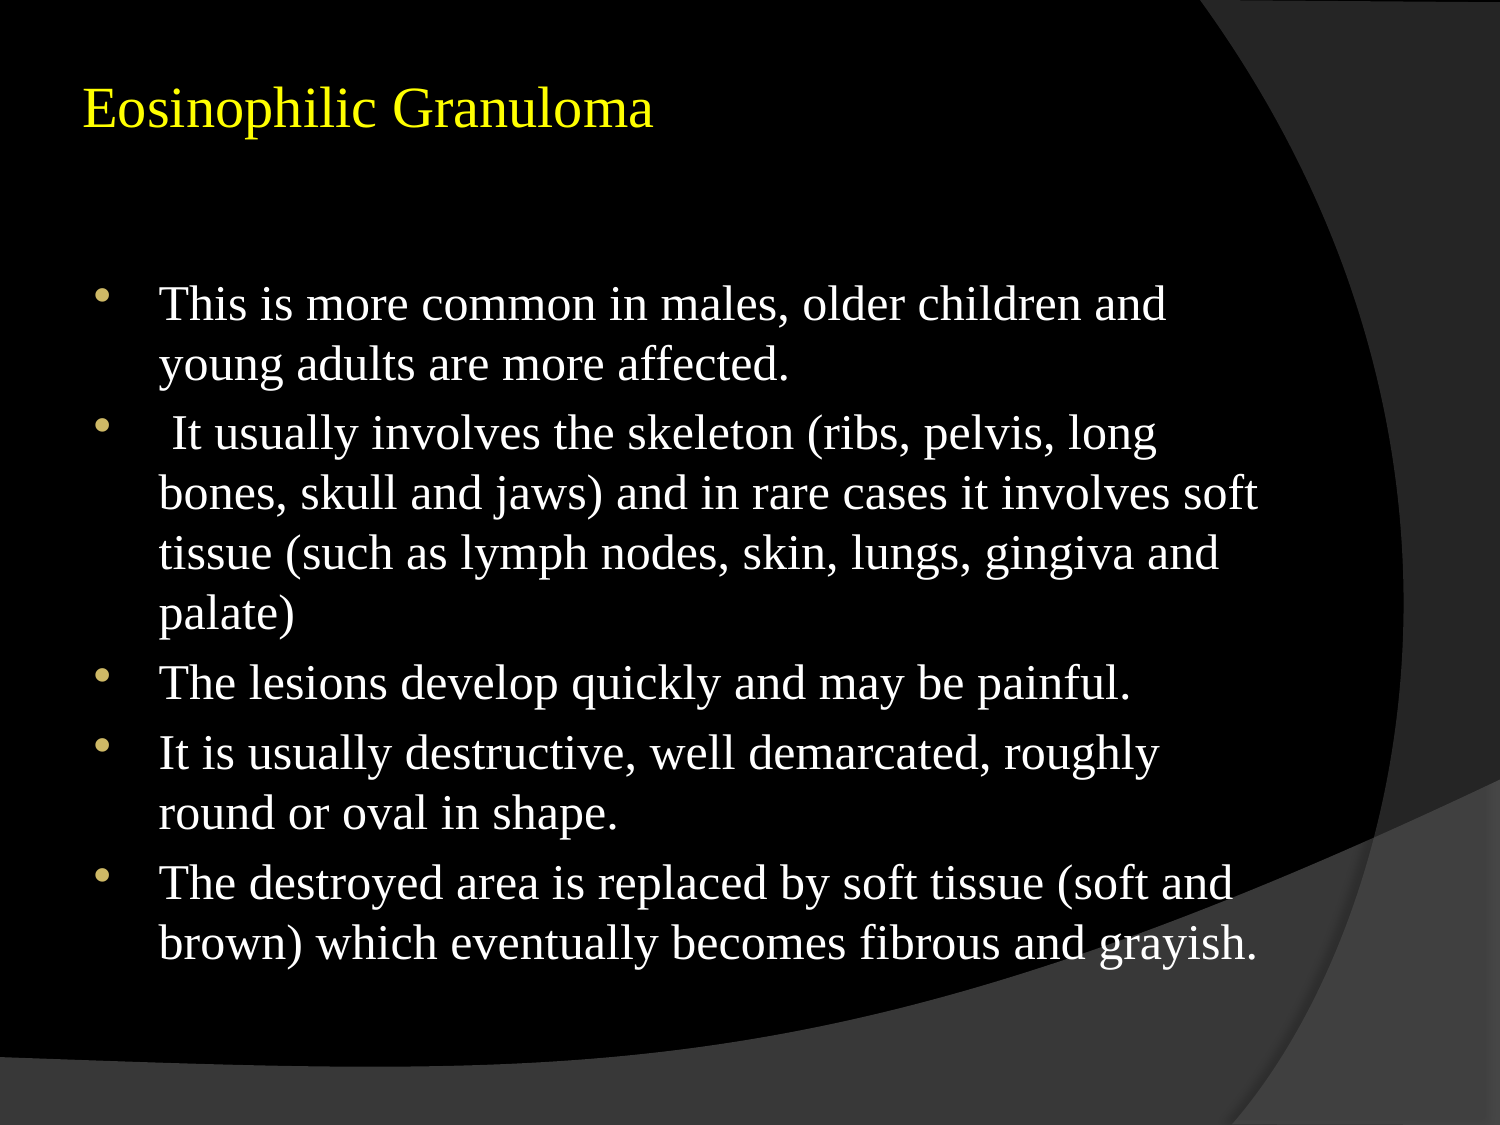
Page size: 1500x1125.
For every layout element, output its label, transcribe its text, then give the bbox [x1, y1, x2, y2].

title Eosinophilic Granuloma [75, 45, 1300, 233]
list This is more common in males, older children and young adults are more affected. It usually involves the skeleton (ribs, pelvis, long bones, skull and jaws) and in rare cases it involves soft tissue (such as lymph nodes, skin, lungs, gingiva and palate) The lesions develop quickly and may be painful. It is usually destructive, well demarcated, roughly round or oval in shape. The destroyed area is replaced by soft tissue (soft and brown) which eventually becomes fibrous and grayish. [75, 262, 1300, 1005]
